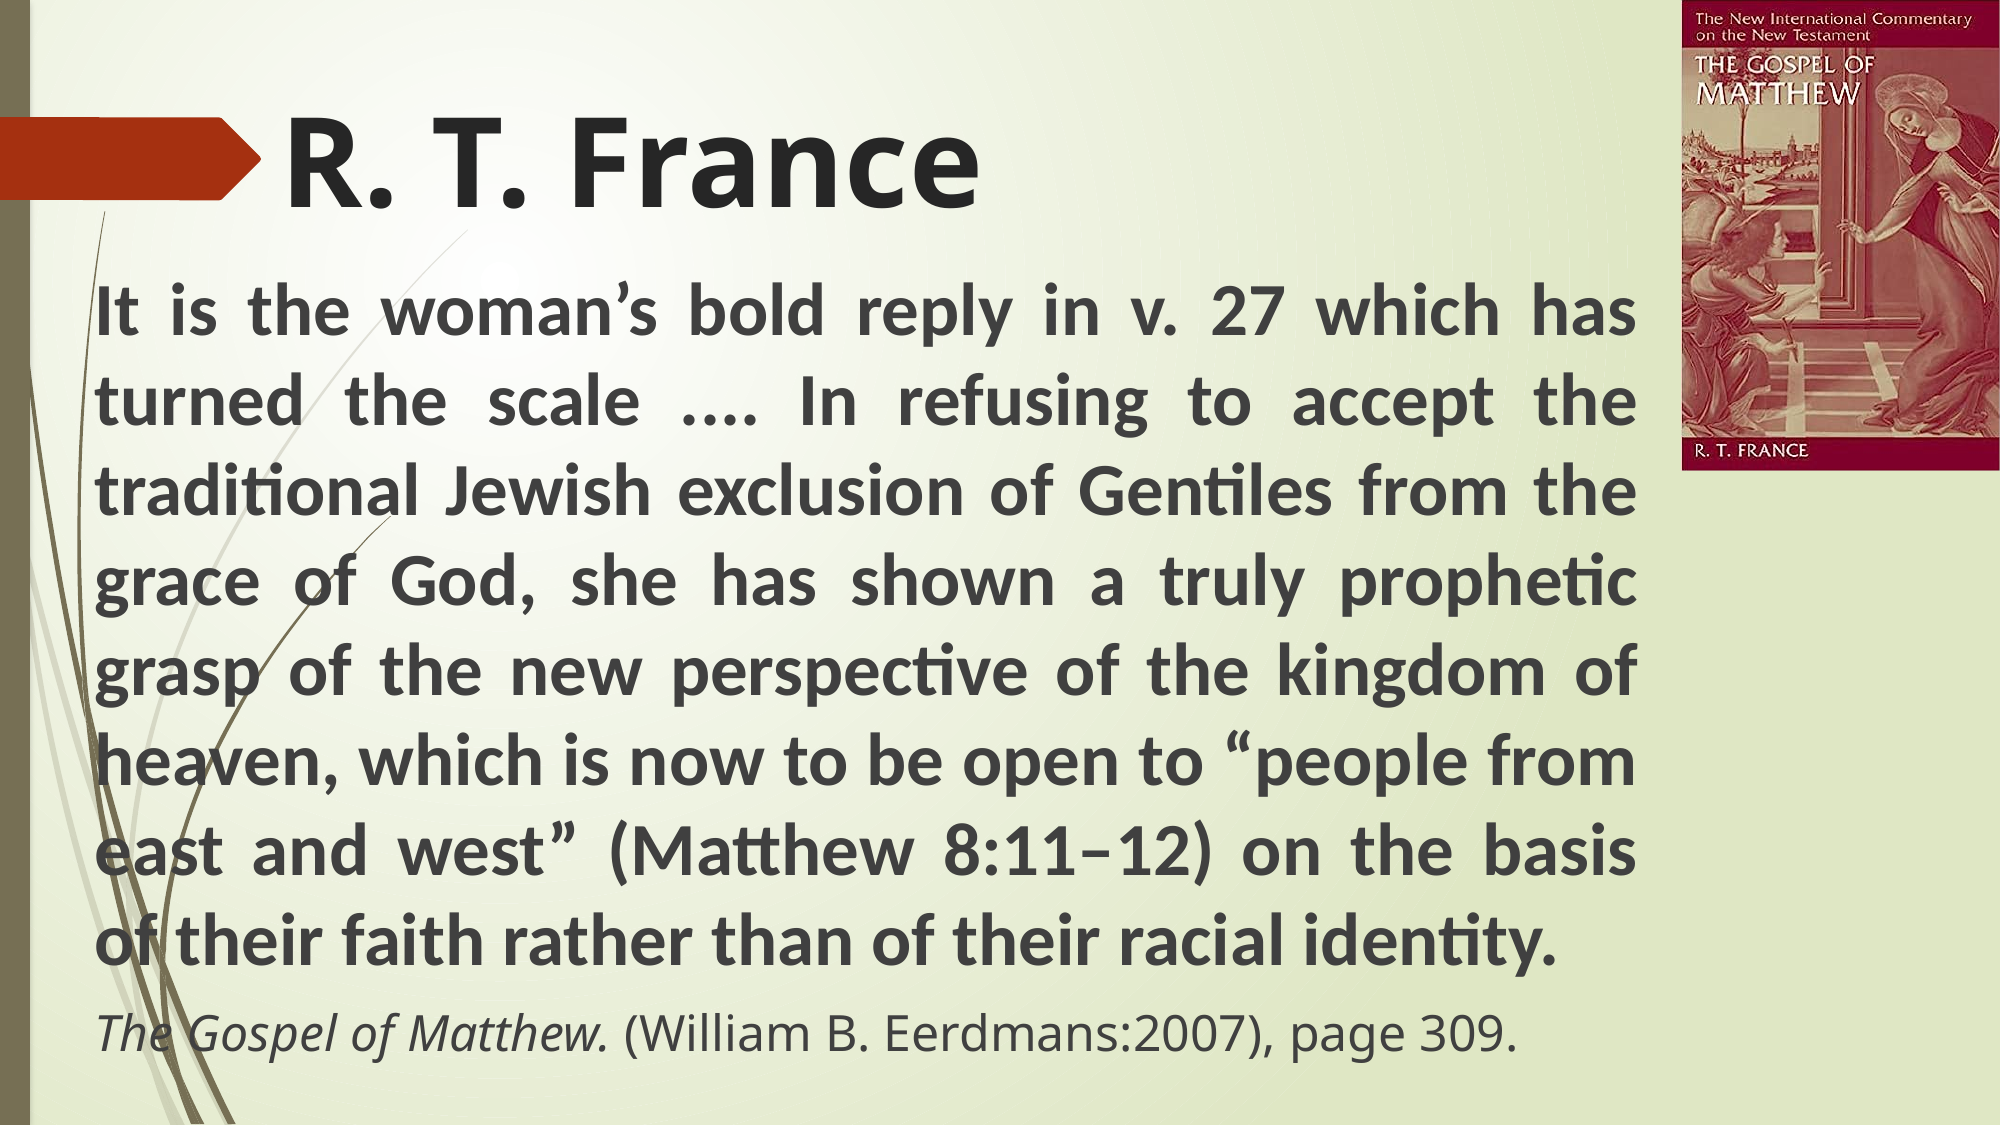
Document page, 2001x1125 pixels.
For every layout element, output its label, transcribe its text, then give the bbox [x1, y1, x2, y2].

title R. T. France [265, 75, 1676, 319]
picture [1680, 0, 2000, 471]
list It is the woman’s bold reply in v. 27 which has turned the scale .... In refusing to accept the traditional Jewish exclusion of Gentiles from the grace of God, she has shown a truly prophetic grasp of the new perspective of the kingdom of heaven, which is now to be open to “people from east and west” (Matthew 8:11–12) on the basis of their faith rather than of their racial identity. The Gospel of Matthew. (William B. Eerdmans:2007), page 309. [79, 252, 1655, 1125]
